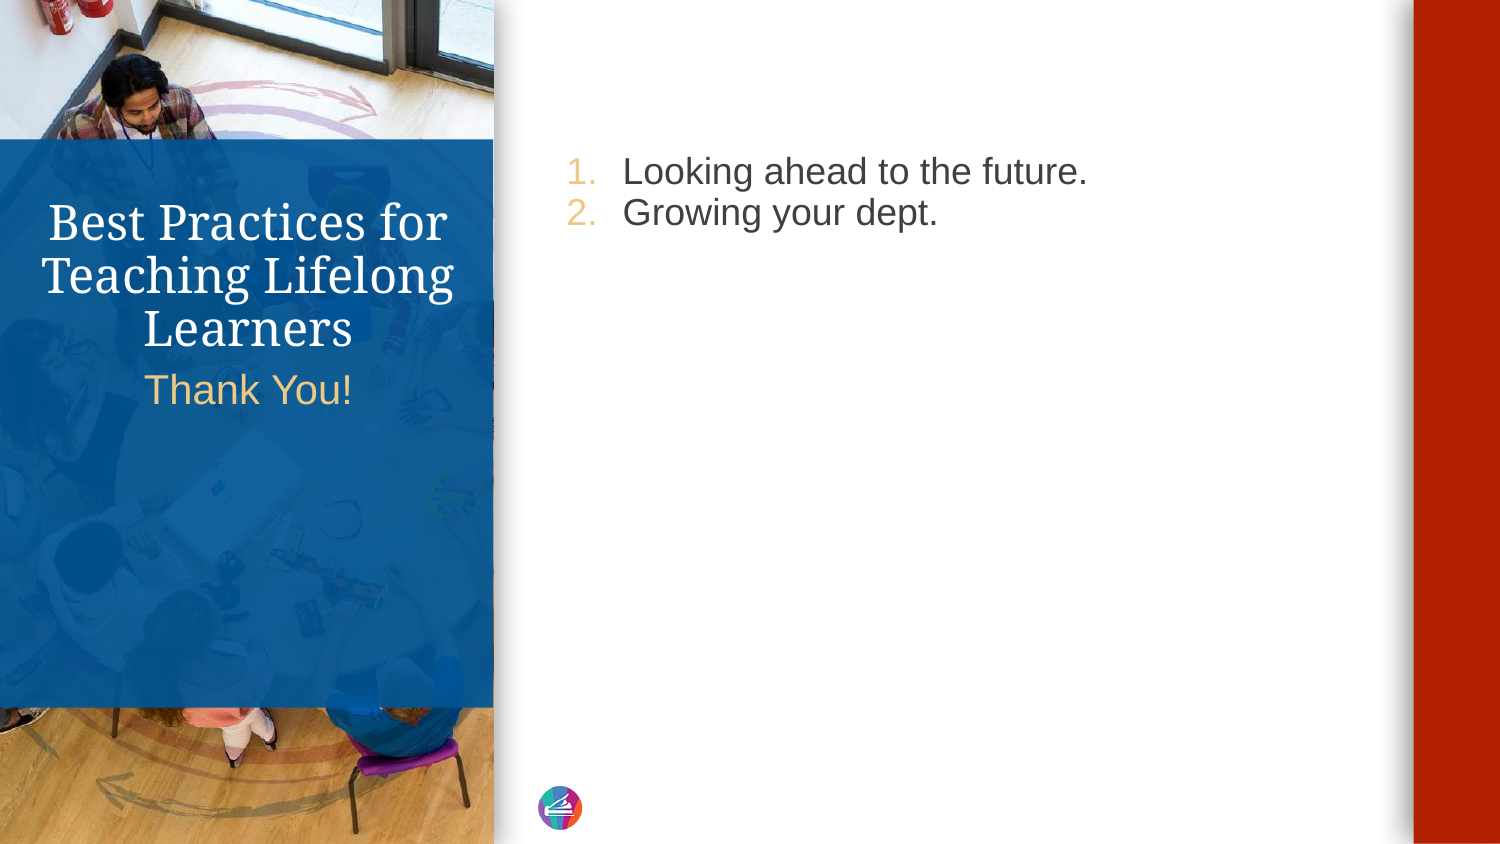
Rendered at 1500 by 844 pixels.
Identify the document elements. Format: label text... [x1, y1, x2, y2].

picture [536, 784, 583, 831]
list Thank You! [28, 362, 469, 680]
picture [0, 0, 494, 139]
list Looking ahead to the future. Growing your dept. [536, 146, 1358, 774]
picture [0, 708, 494, 844]
title Best Practices for Teaching Lifelong Learners [28, 164, 469, 362]
